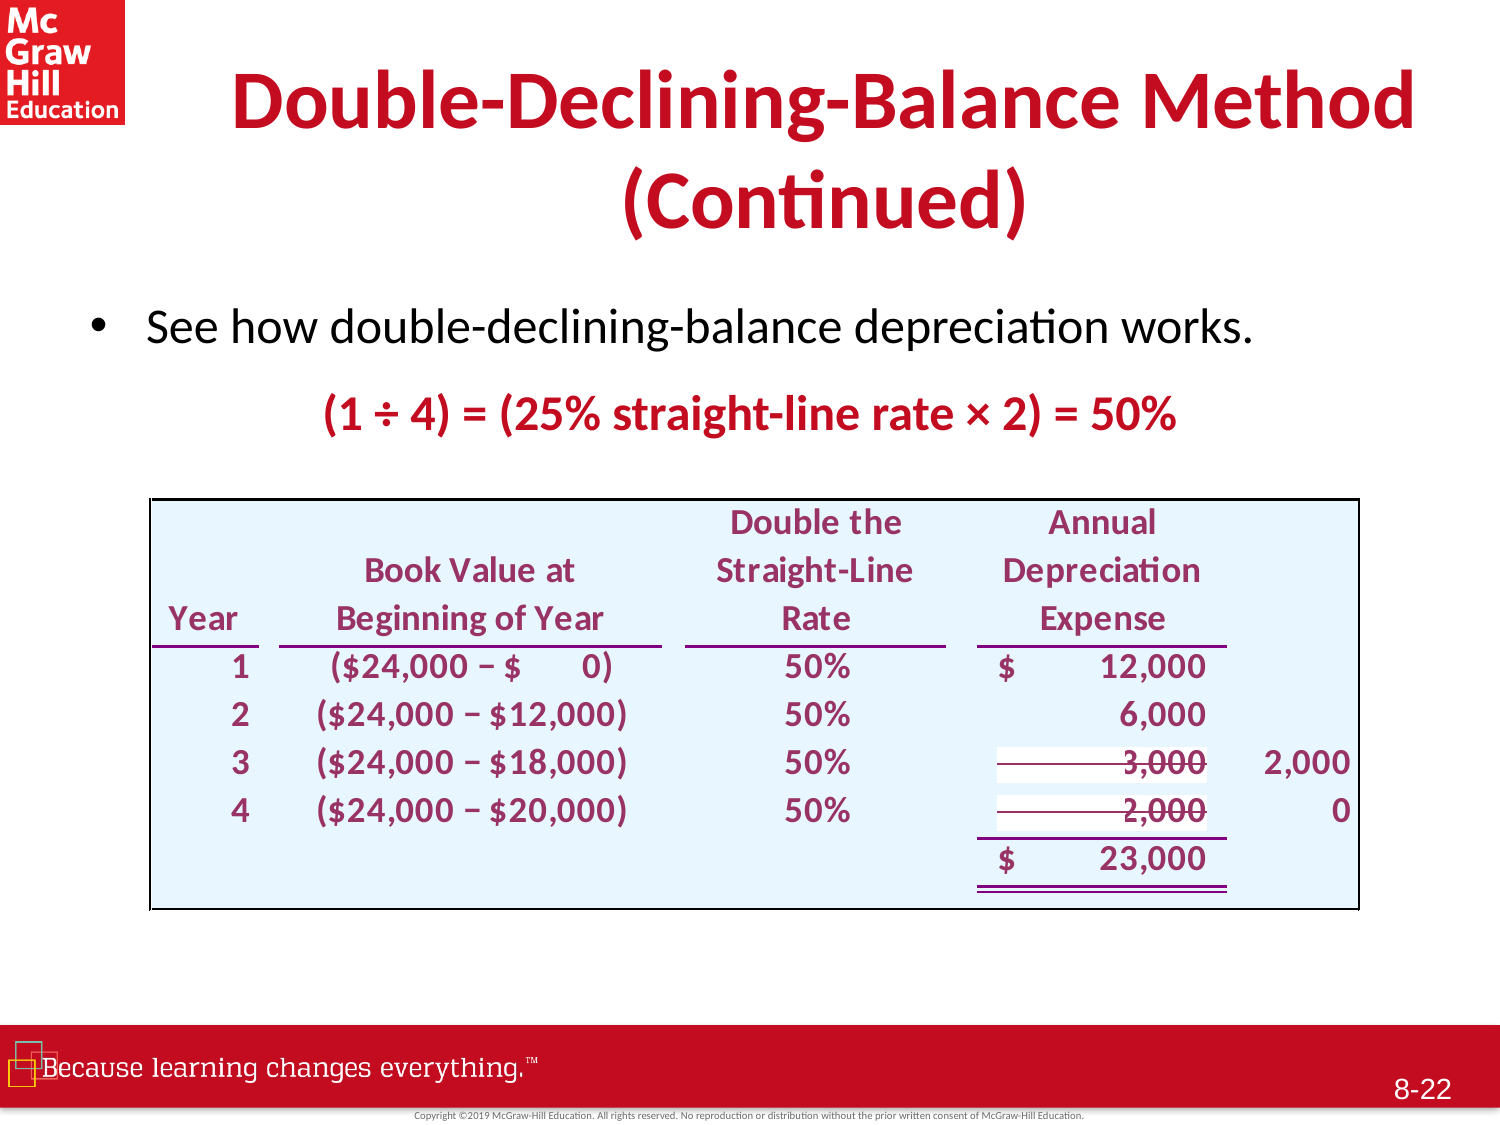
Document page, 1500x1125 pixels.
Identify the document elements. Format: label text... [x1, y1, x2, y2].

list See how double-declining-balance depreciation works. (1 ÷ 4) = (25% straight-line rate × 2) = 50% [75, 200, 1425, 975]
picture [8, 1041, 538, 1087]
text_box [148, 449, 1500, 959]
slide_number 8-21 [1362, 1062, 1500, 1125]
picture [0, 0, 125, 125]
title Double-Declining-Balance Method (Continued) [150, 37, 1500, 138]
